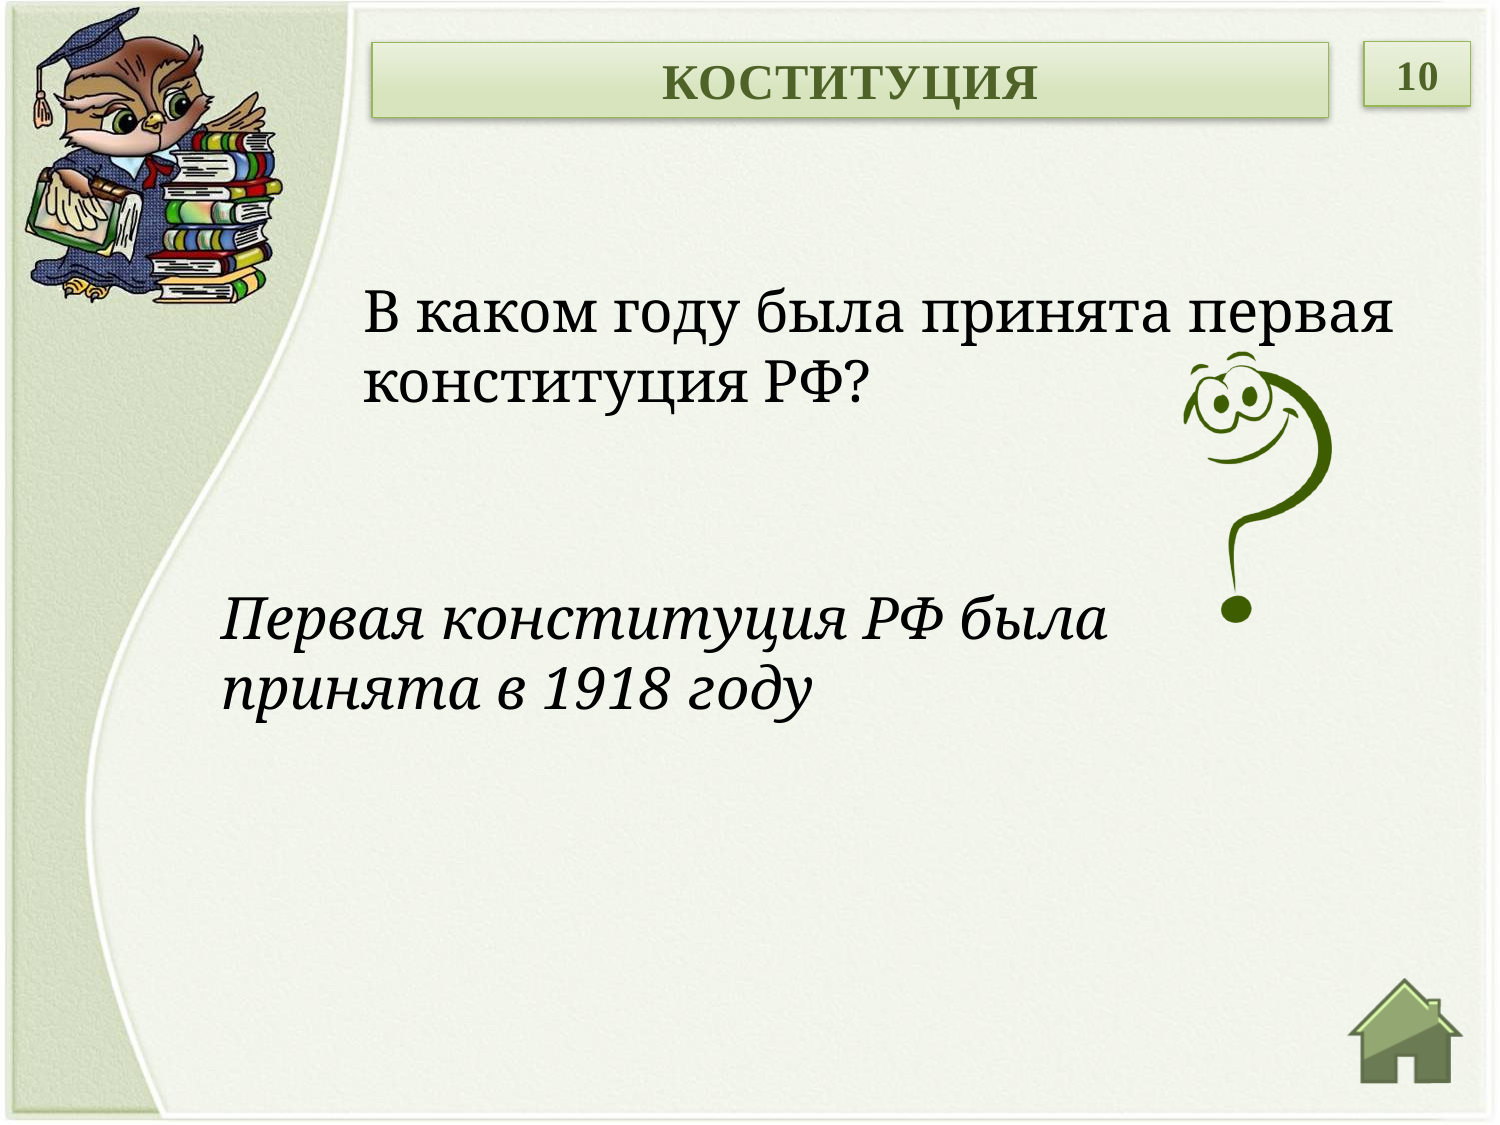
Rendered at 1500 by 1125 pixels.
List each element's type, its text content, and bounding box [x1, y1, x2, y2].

picture [0, 0, 1500, 1125]
text_box Первая конституция РФ была принята в 1918 году [206, 574, 1219, 729]
text_box В каком году была принята первая конституция РФ? [348, 267, 1447, 422]
text_box КОСТИТУЦИЯ [371, 42, 1329, 118]
text_box 10 [1363, 41, 1471, 107]
